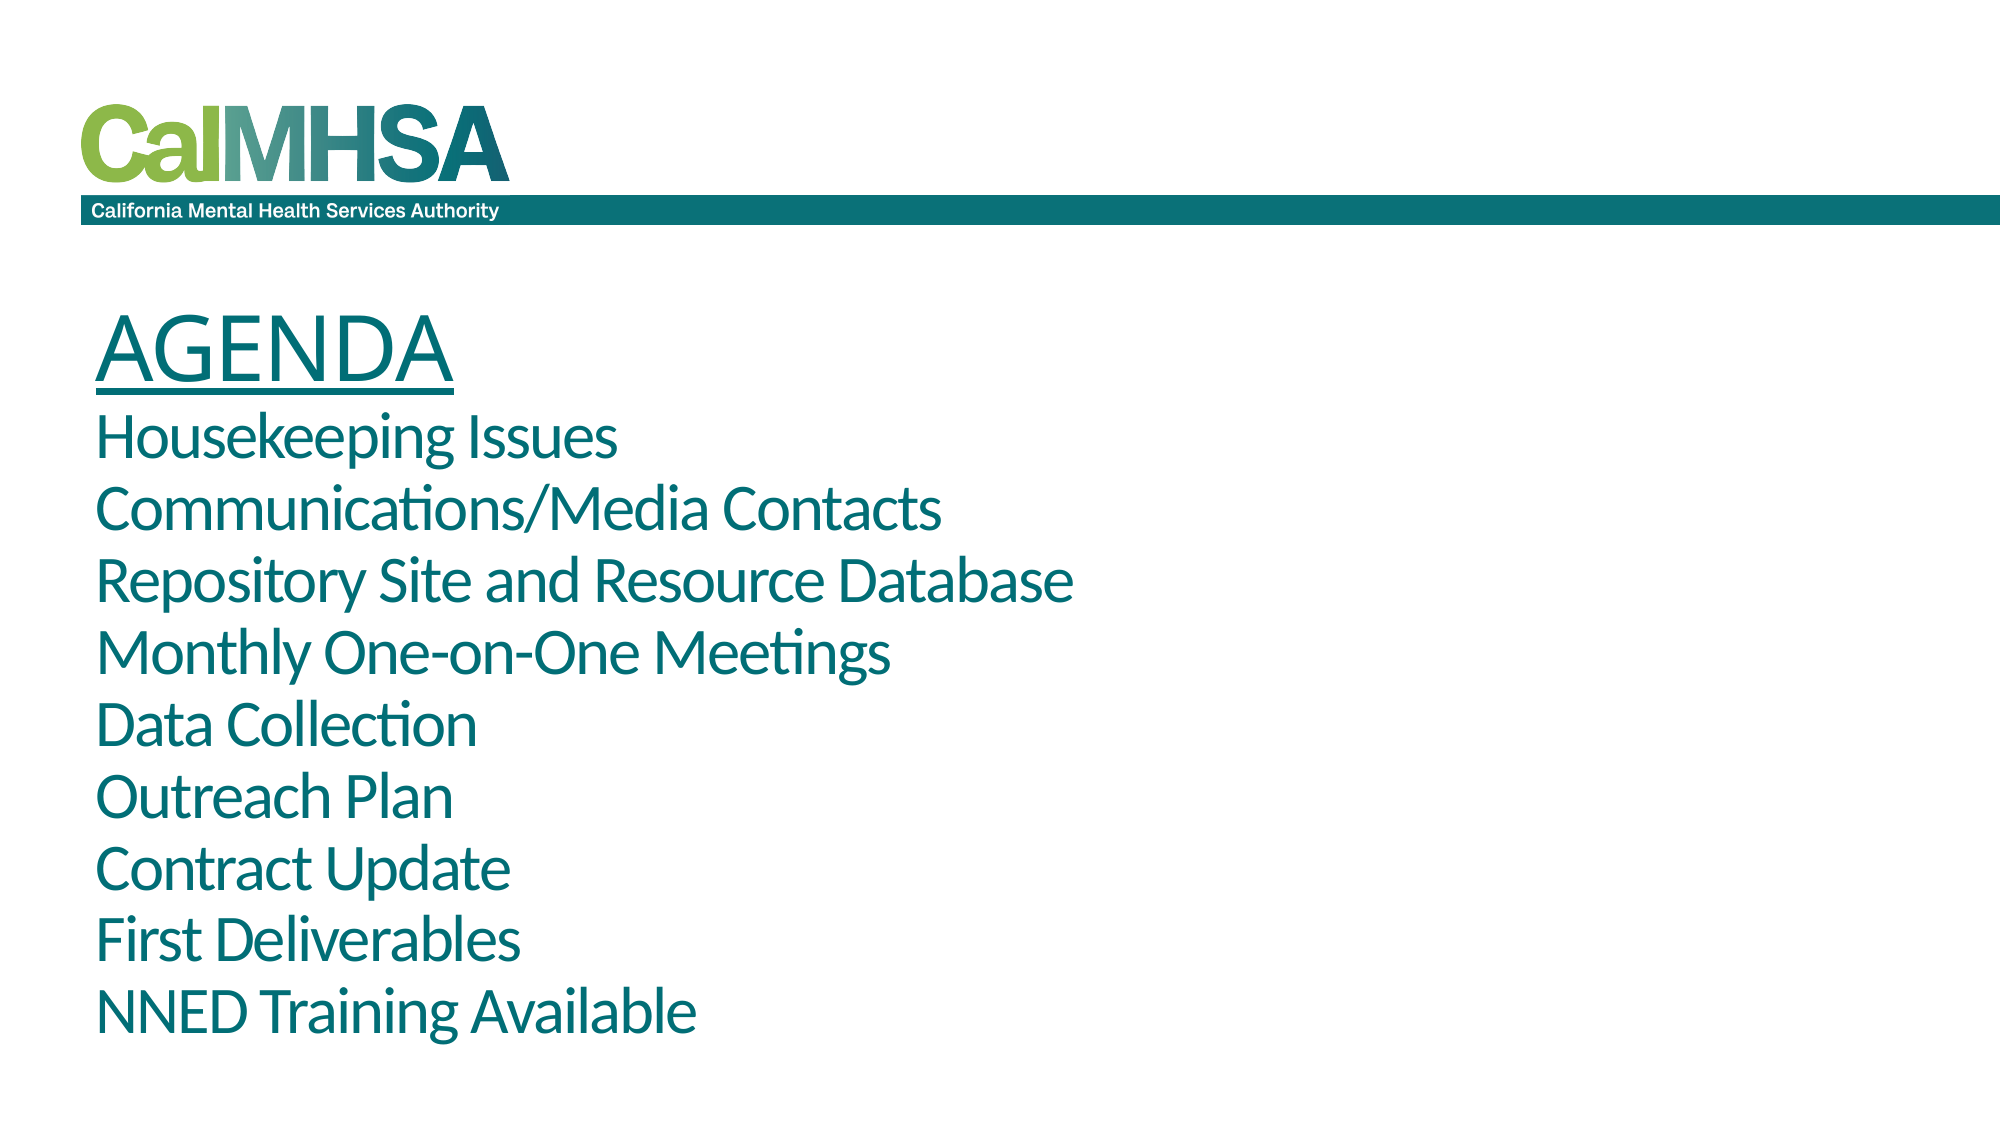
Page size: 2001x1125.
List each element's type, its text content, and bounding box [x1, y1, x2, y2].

title AGENDA Housekeeping Issues Communications/Media Contacts Repository Site and Resource Database Monthly One-on-One Meetings Data Collection Outreach Plan Contract Update First Deliverables NNED Training Available [81, 285, 1899, 1049]
picture [81, 104, 510, 225]
